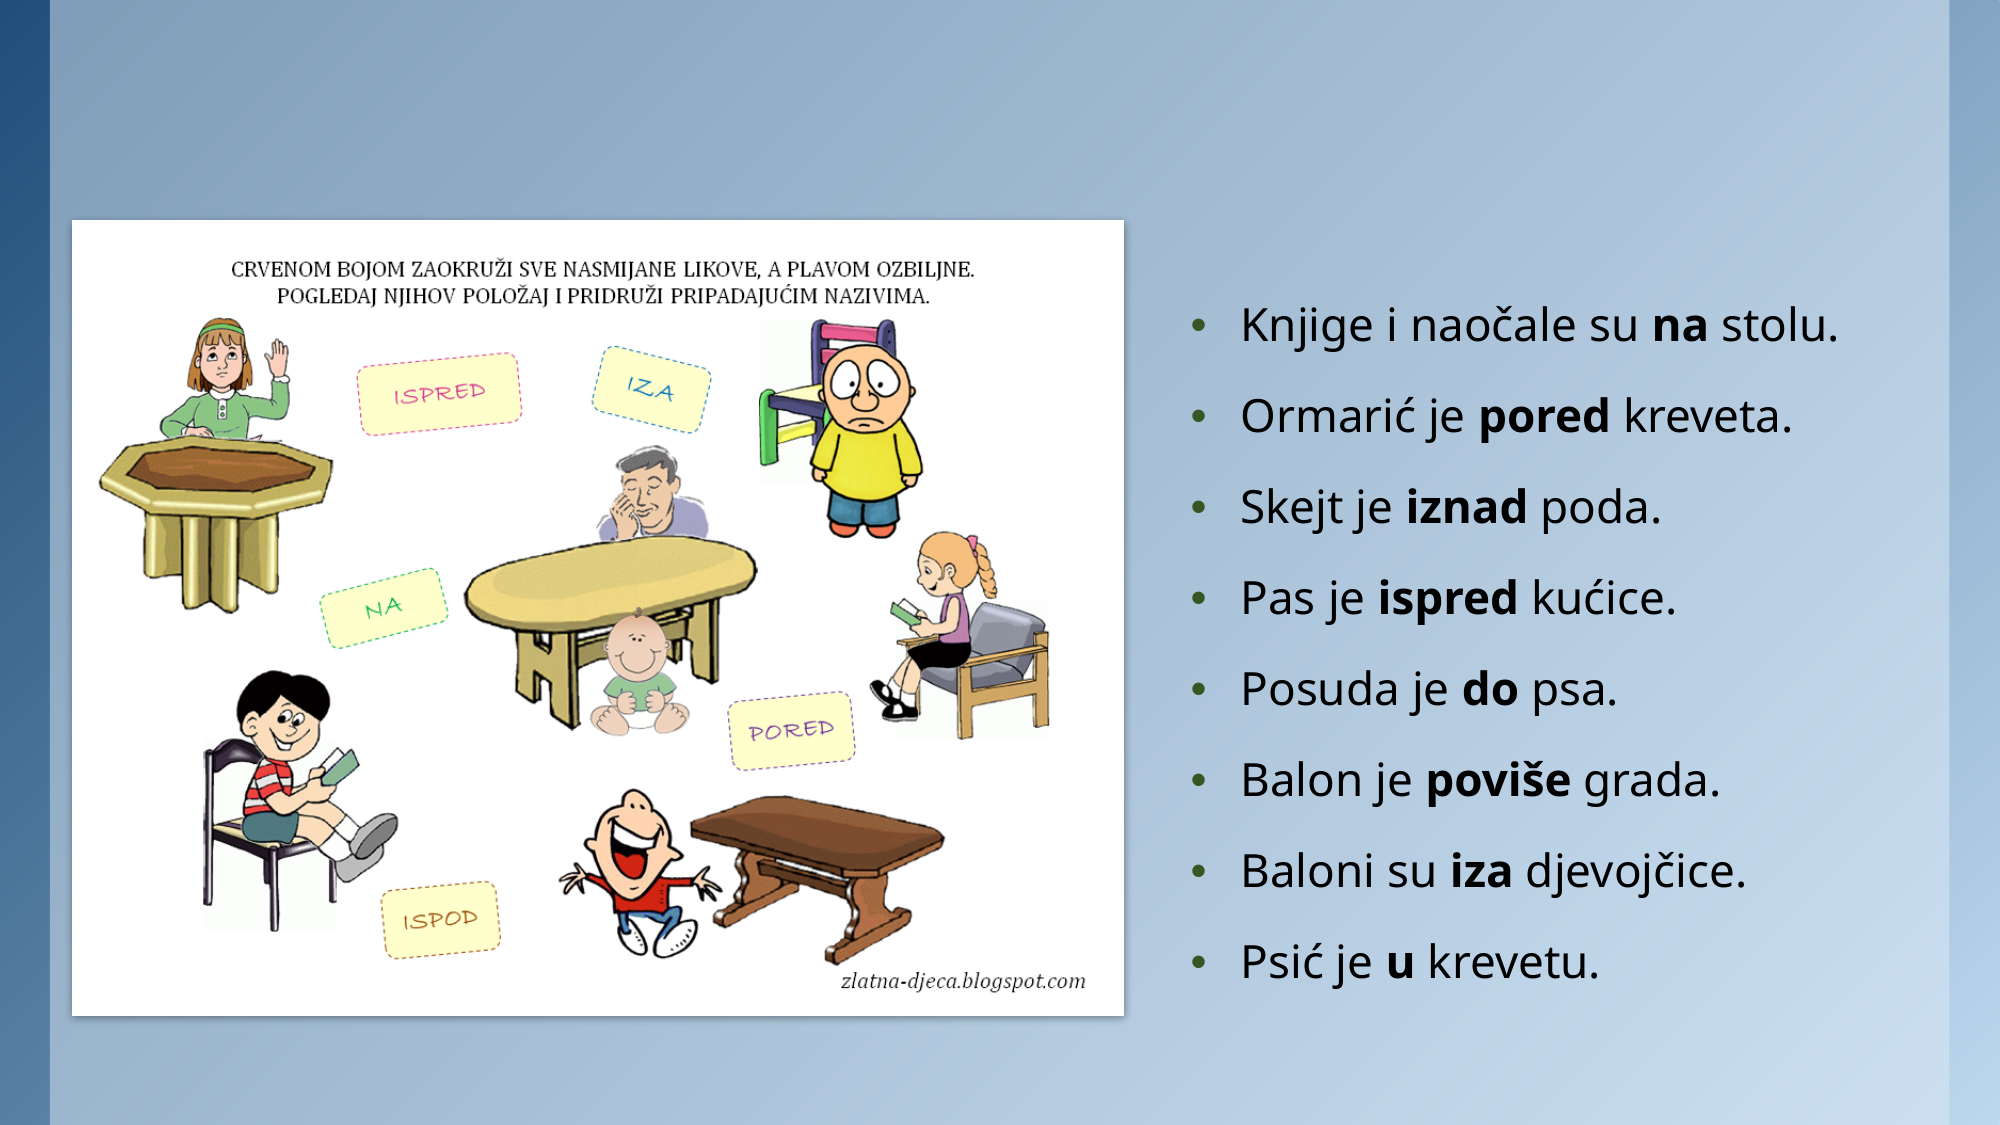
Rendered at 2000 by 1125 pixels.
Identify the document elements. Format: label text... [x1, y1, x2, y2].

list Knjige i naočale su na stolu. Ormarić je pored kreveta. Skejt je iznad poda. Pas je ispred kućice. Posuda je do psa. Balon je poviše grada. Baloni su iza djevojčice. Psić je u krevetu. [1170, 196, 1915, 1002]
picture [86, 234, 1110, 1002]
